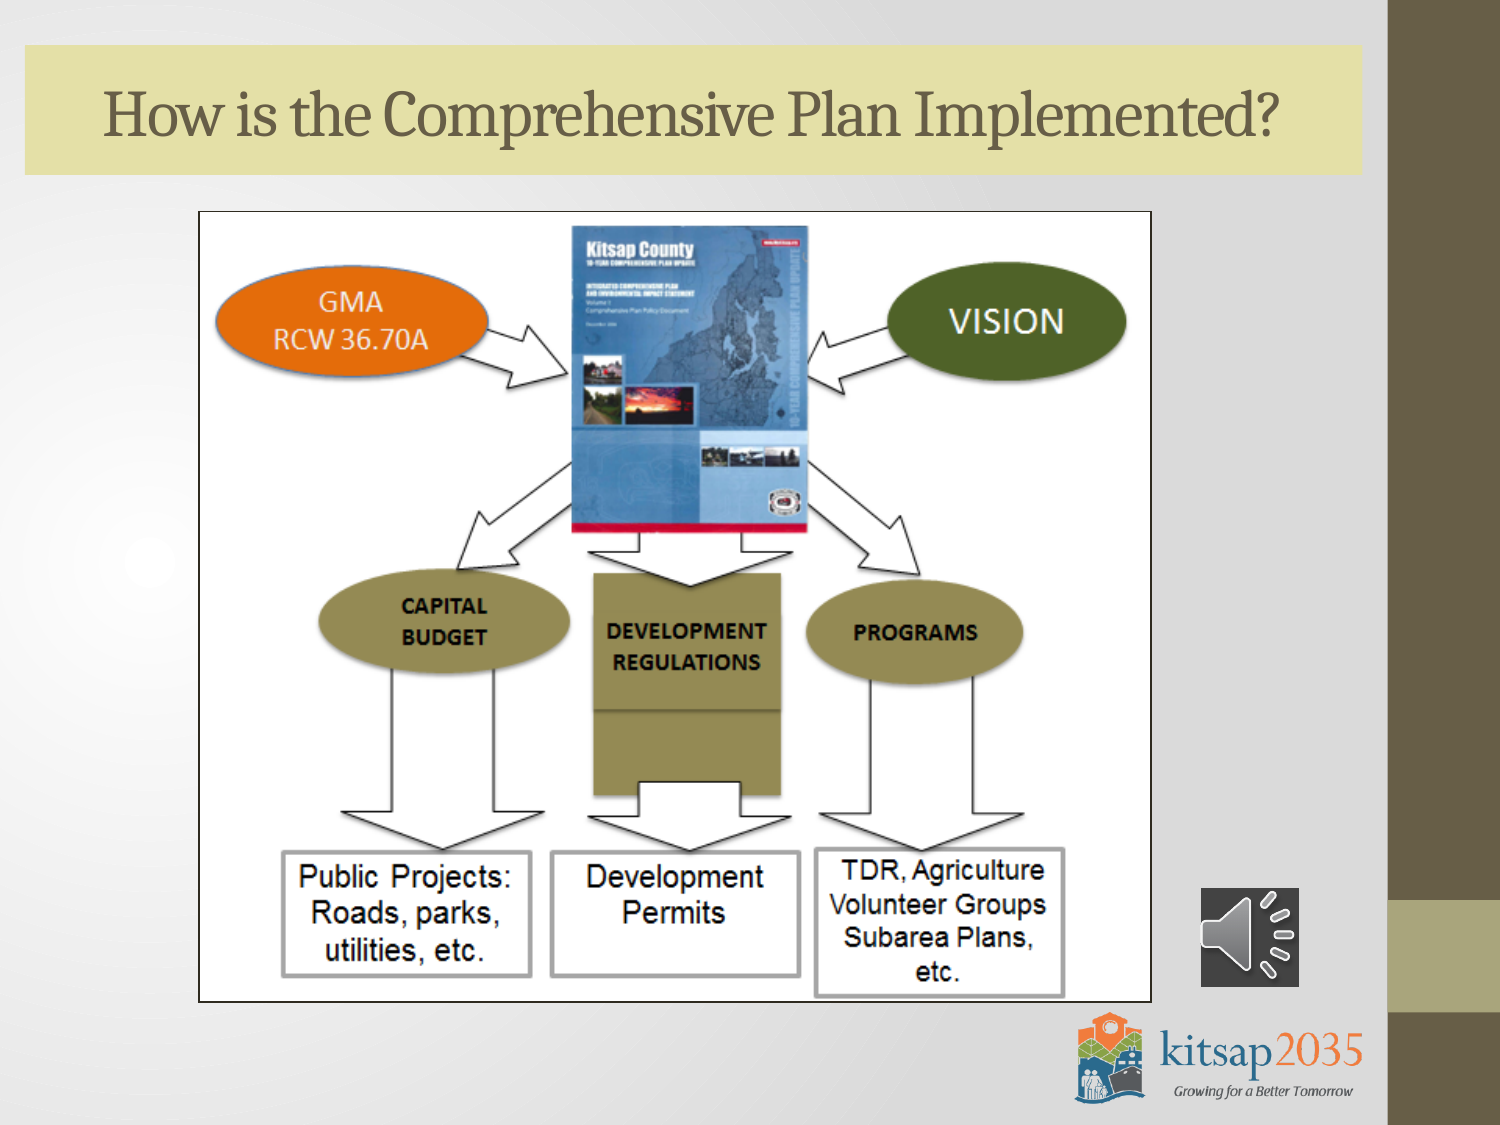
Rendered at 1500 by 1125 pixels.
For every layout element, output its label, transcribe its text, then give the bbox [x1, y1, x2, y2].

picture [199, 211, 1151, 1002]
title How is the Comprehensive Plan Implemented? [24, 45, 1363, 175]
picture [1199, 886, 1301, 988]
picture [1074, 1011, 1367, 1105]
